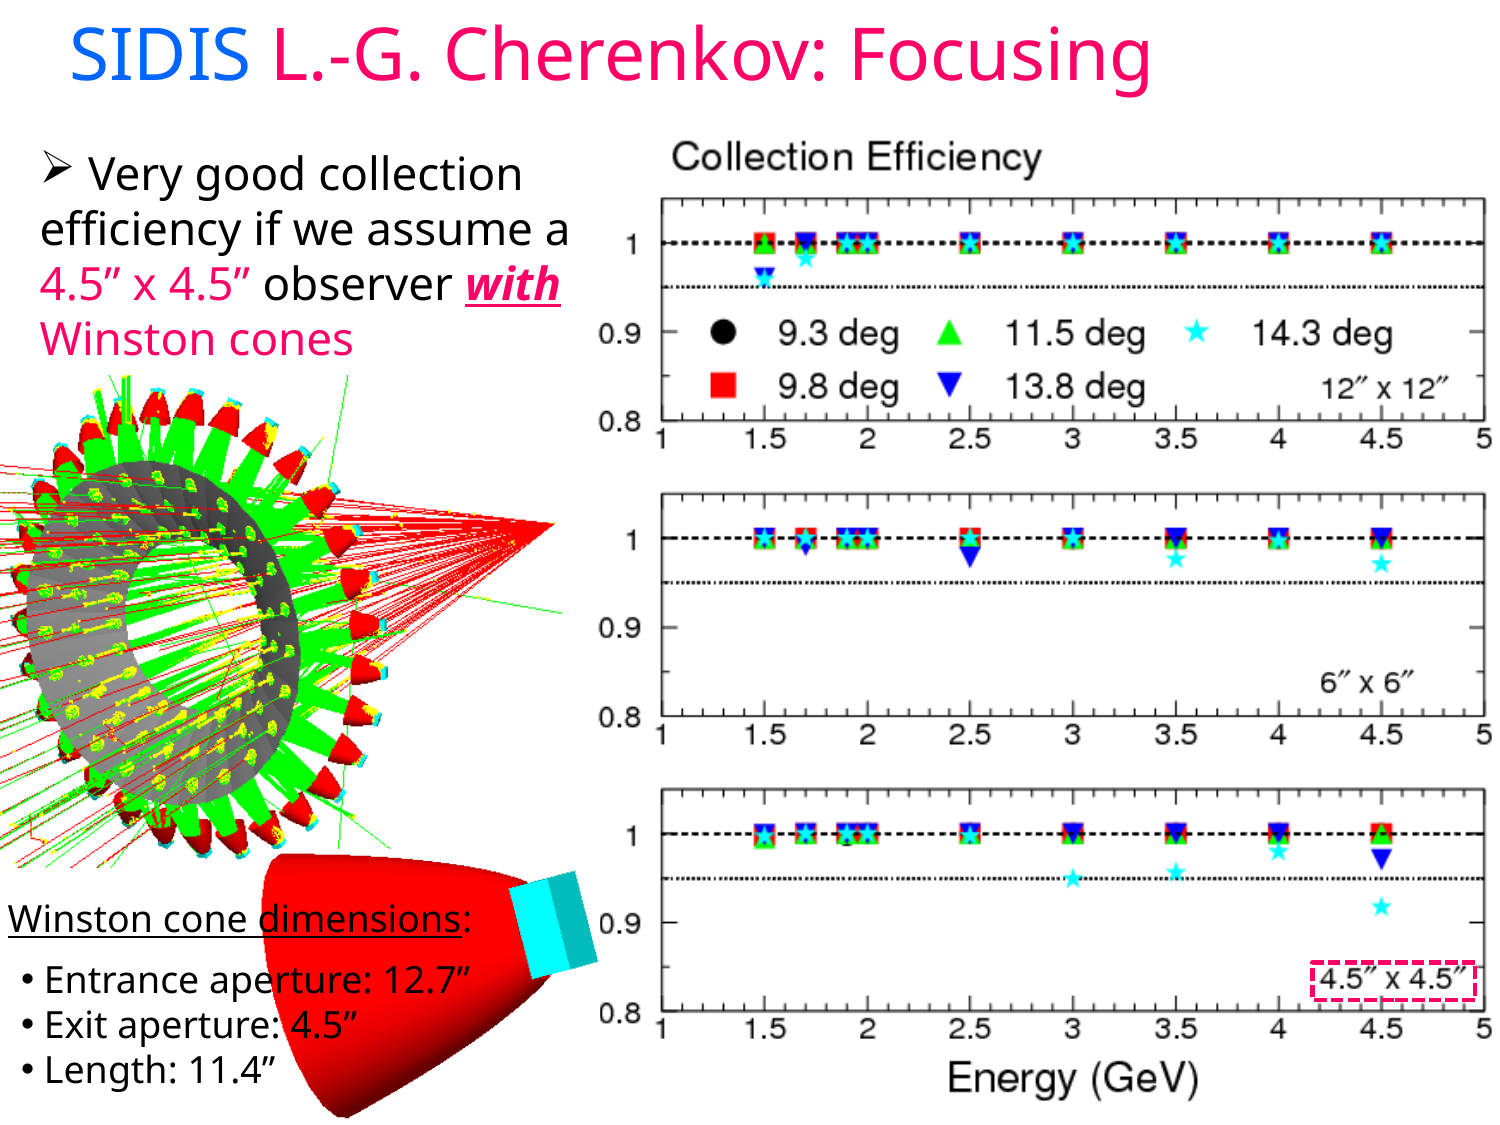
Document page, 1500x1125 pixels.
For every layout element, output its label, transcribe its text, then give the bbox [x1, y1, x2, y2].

text_box Winston cone dimensions: [0, 887, 250, 948]
text_box Very good collection efficiency if we assume a 4.5” x 4.5” observer with Winston cones [24, 137, 582, 373]
text_box SIDIS L.-G. Cherenkov: Focusing [54, 0, 1170, 103]
text_box Entrance aperture: 12.7” Exit aperture: 4.5” Length: 11.4” [6, 948, 250, 1099]
picture [0, 374, 601, 1119]
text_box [587, 132, 1496, 1113]
